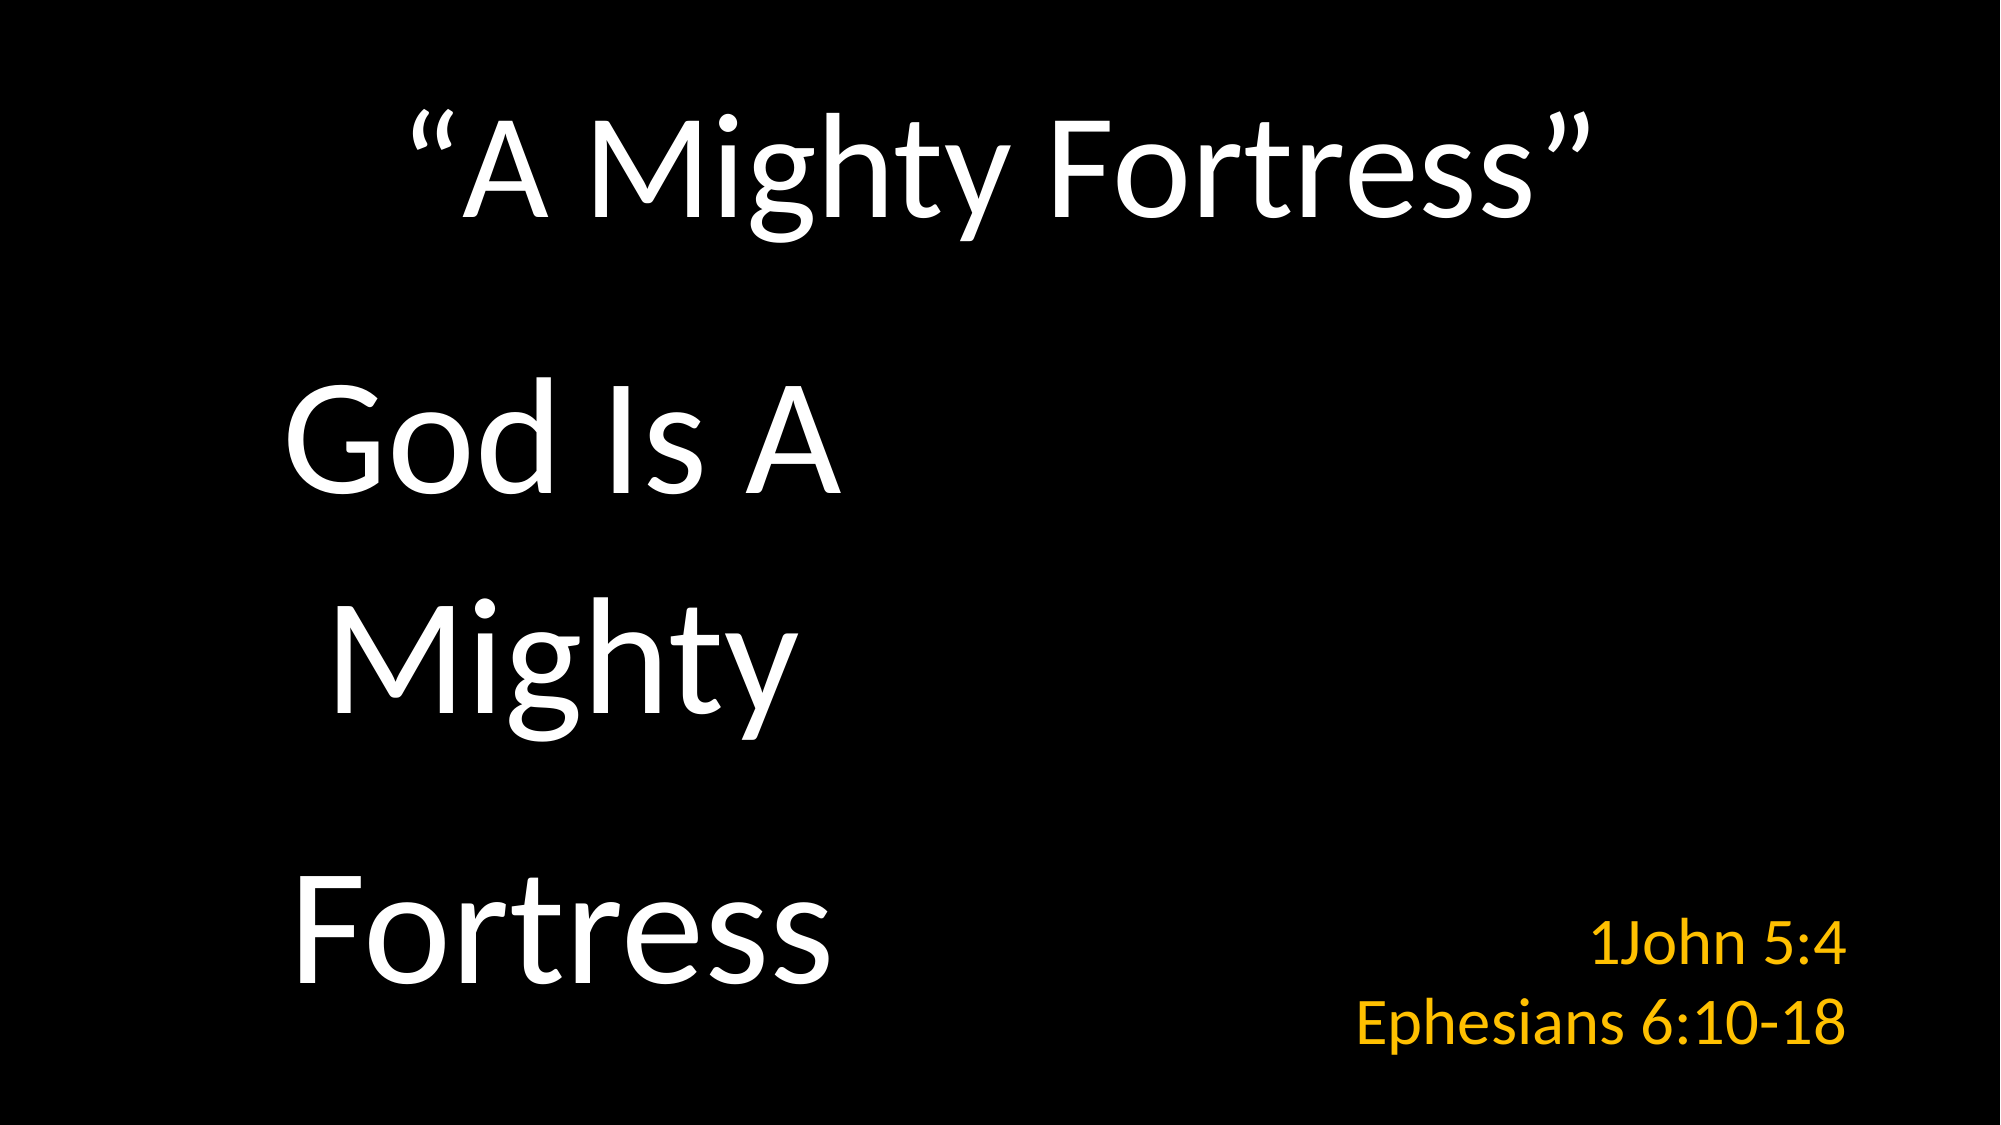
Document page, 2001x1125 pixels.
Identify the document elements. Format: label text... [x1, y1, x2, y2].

list 1John 5:4 Ephesians 6:10-18 [1012, 299, 1863, 1066]
list God Is A Mighty Fortress [137, 299, 988, 1066]
title “A Mighty Fortress” [137, 59, 1863, 278]
